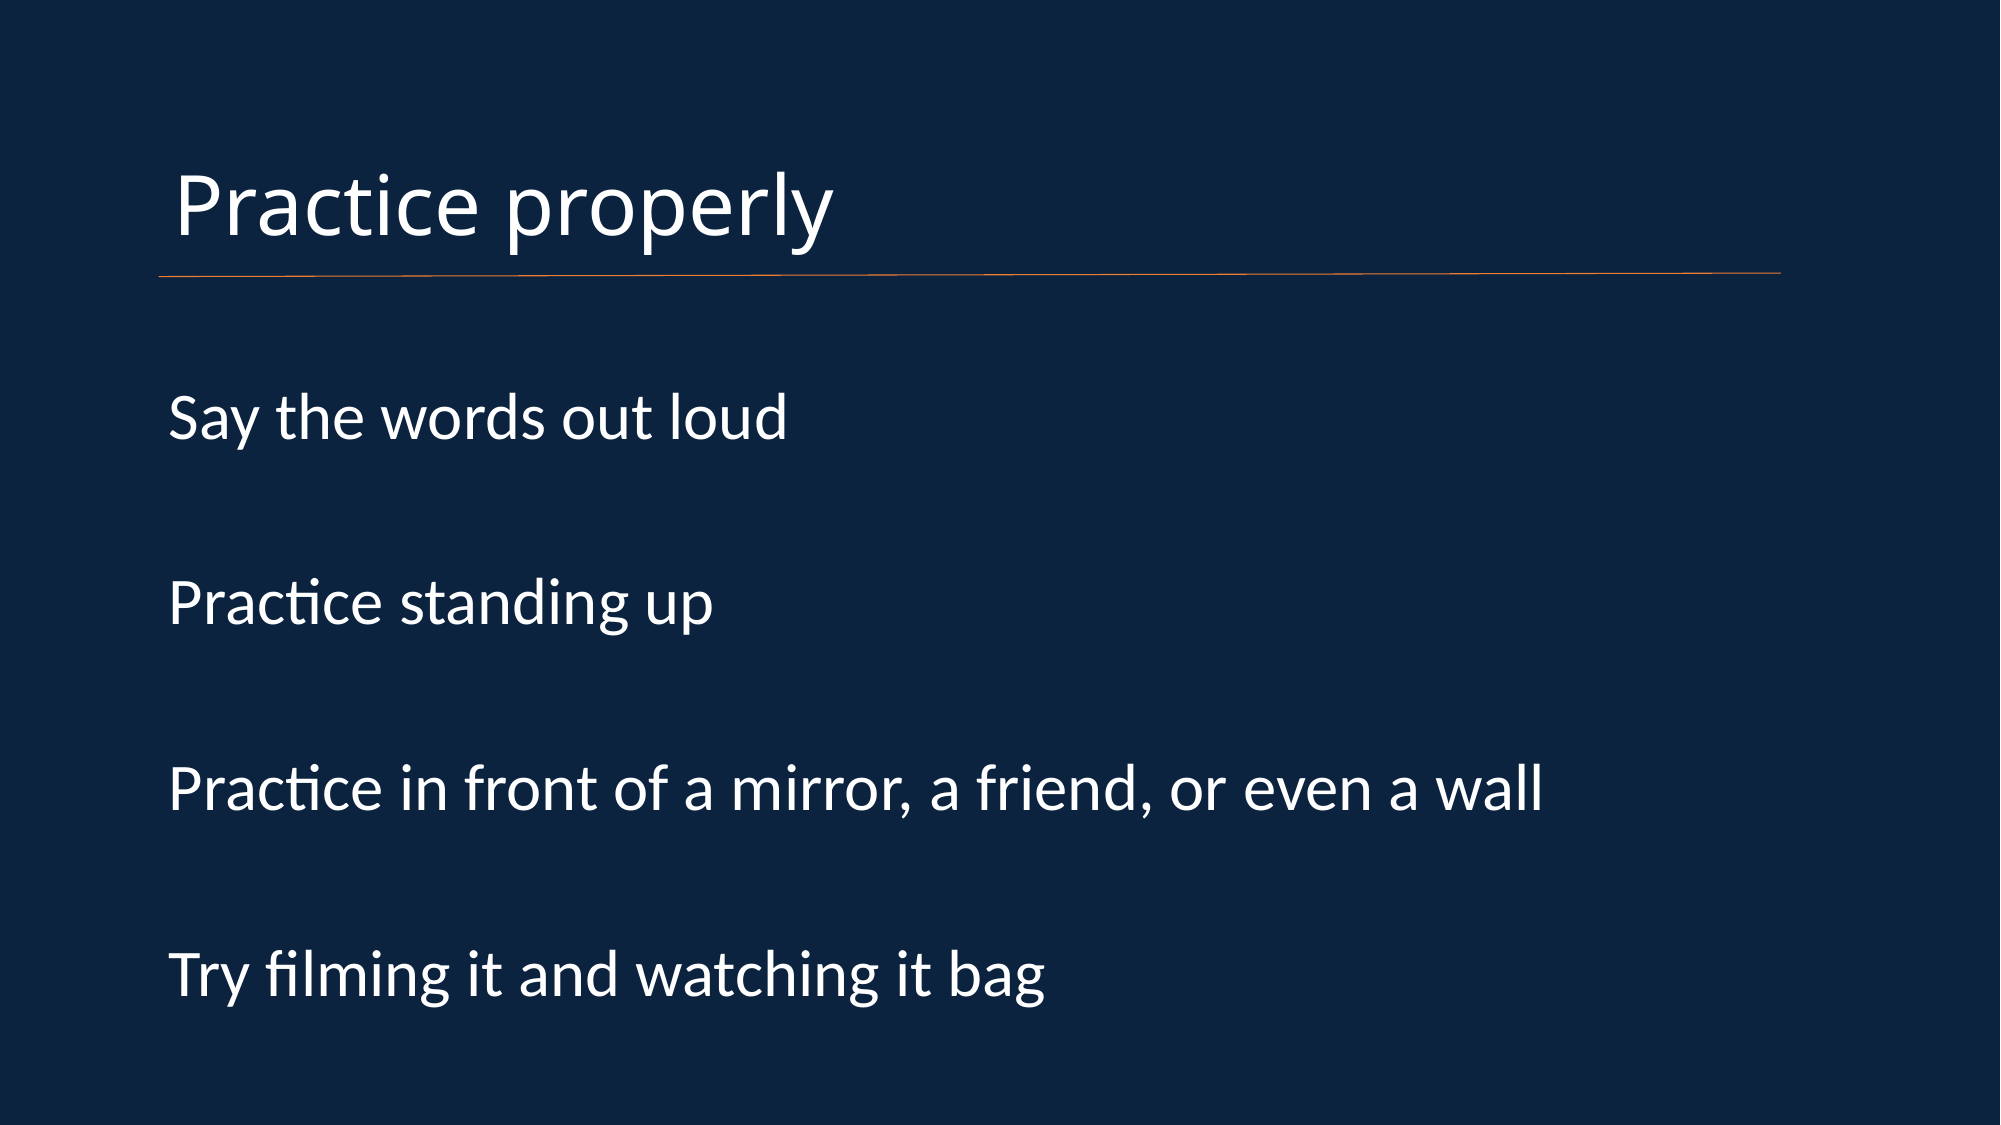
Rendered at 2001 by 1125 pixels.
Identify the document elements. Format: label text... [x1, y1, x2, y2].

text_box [158, 273, 1781, 277]
text_box Practice properly [158, 127, 1590, 273]
list Say the words out loud Practice standing up Practice in front of a mirror, a friend, or even a wall Try filming it and watching it bag [153, 374, 1786, 650]
